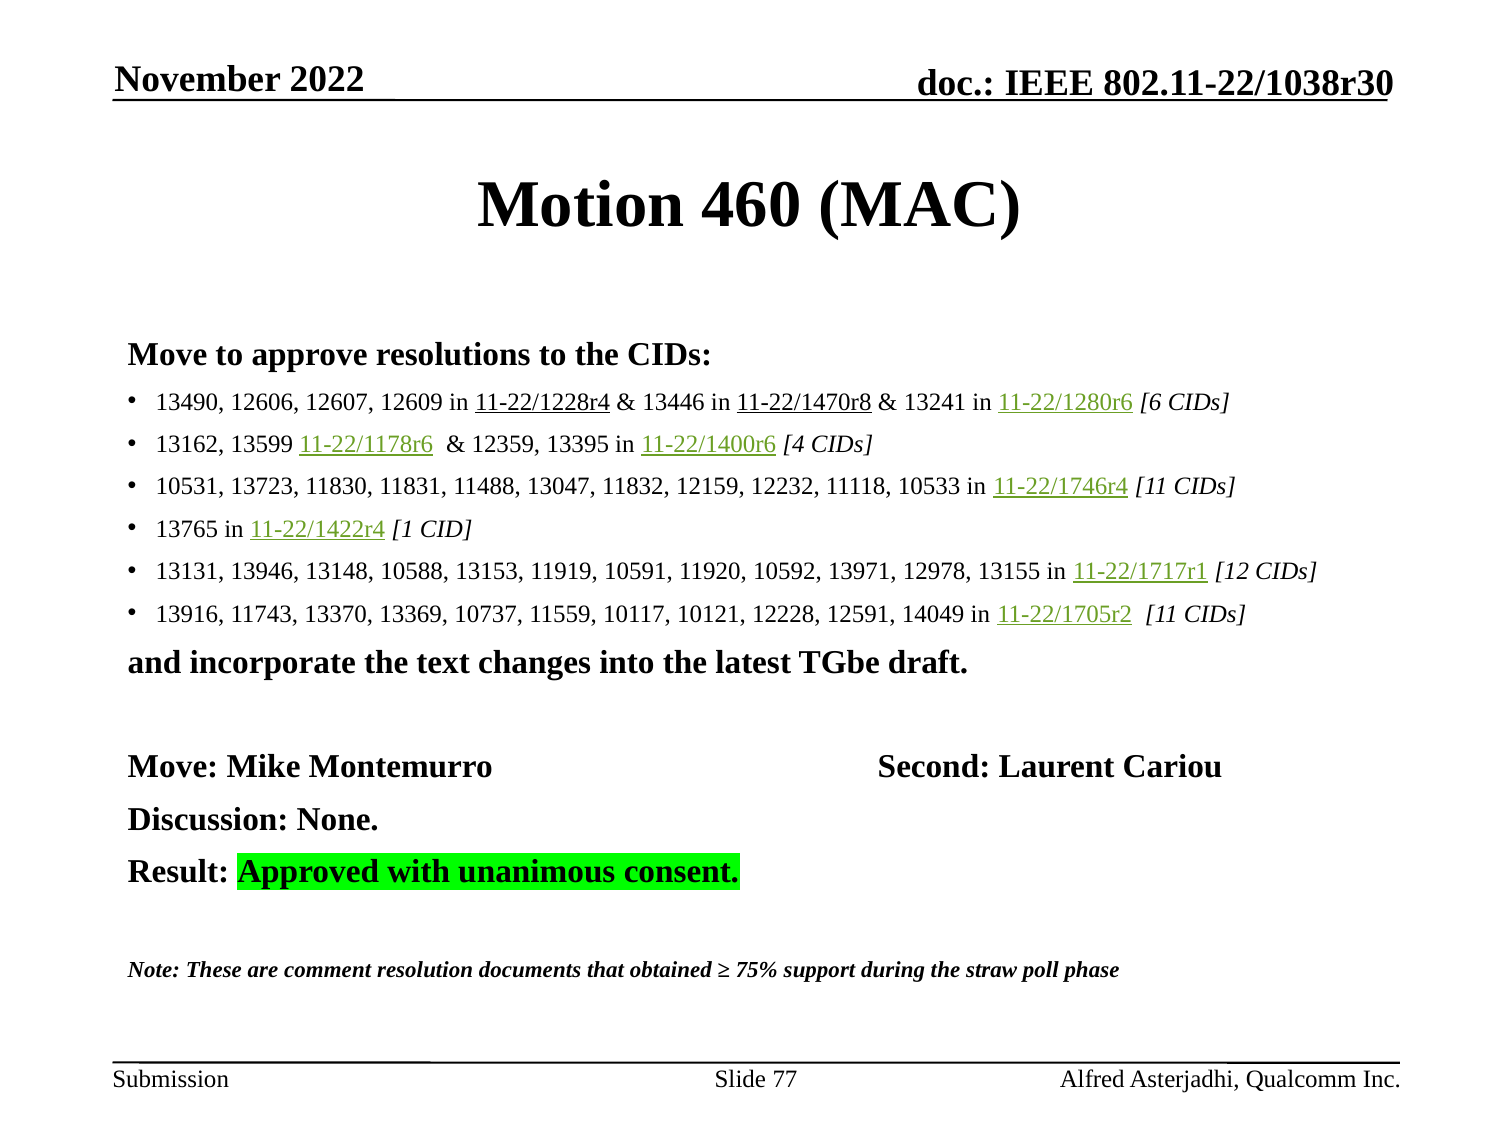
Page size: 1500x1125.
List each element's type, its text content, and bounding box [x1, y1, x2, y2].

footer Alfred Asterjadhi, Qualcomm Inc. [878, 1061, 1402, 1093]
title Motion 460 (MAC) [112, 112, 1388, 288]
slide_number Slide 77 [712, 1061, 800, 1123]
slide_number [114, 54, 423, 100]
list Move to approve resolutions to the CIDs: 13490, 12606, 12607, 12609 in 11-22/1228r4 & 13446 in 11-22/1470r8 & 13241 in 11-22/1280r6 [6 CIDs] 13162, 13599 11-22/1178r6 & 12359, 13395 in 11-22/1400r6 [4 CIDs] 10531, 13723, 11830, 11831, 11488, 13047, 11832, 12159, 12232, 11118, 10533 in 11-22/1746r4 [11 CIDs] 13765 in 11-22/1422r4 [1 CID] 13131, 13946, 13148, 10588, 13153, 11919, 10591, 11920, 10592, 13971, 12978, 13155 in 11-22/1717r1 [12 CIDs] 13916, 11743, 13370, 13369, 10737, 11559, 10117, 10121, 12228, 12591, 14049 in 11-22/1705r2 [11 CIDs] and incorporate the text changes into the latest TGbe draft. Move: Mike Montemurro Second: Laurent Cariou Discussion: None. Result: Approved with unanimous consent. Note: These are comment resolution documents that obtained ≥ 75% support during the straw poll phase [112, 324, 1388, 1063]
